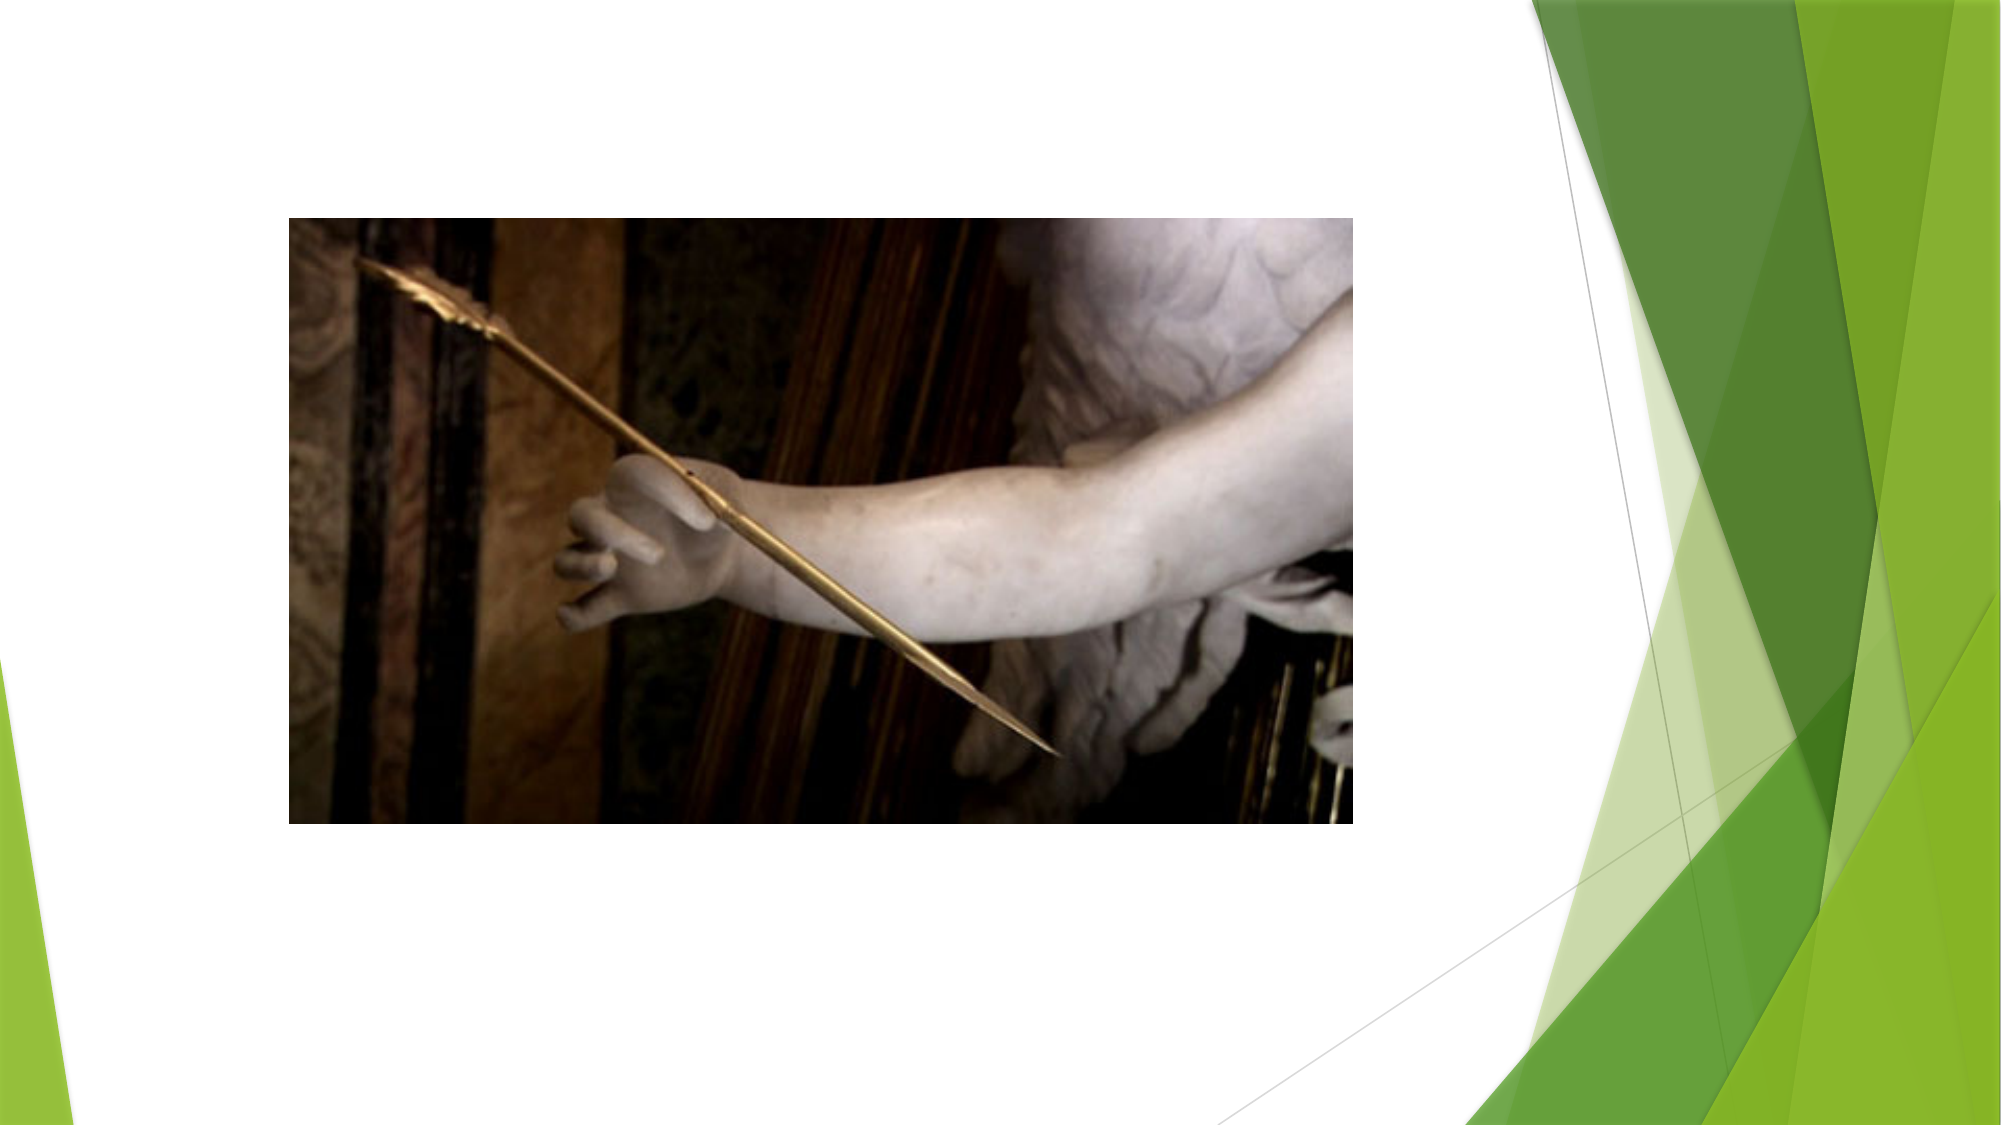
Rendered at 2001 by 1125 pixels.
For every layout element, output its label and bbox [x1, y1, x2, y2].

list [289, 218, 1353, 824]
